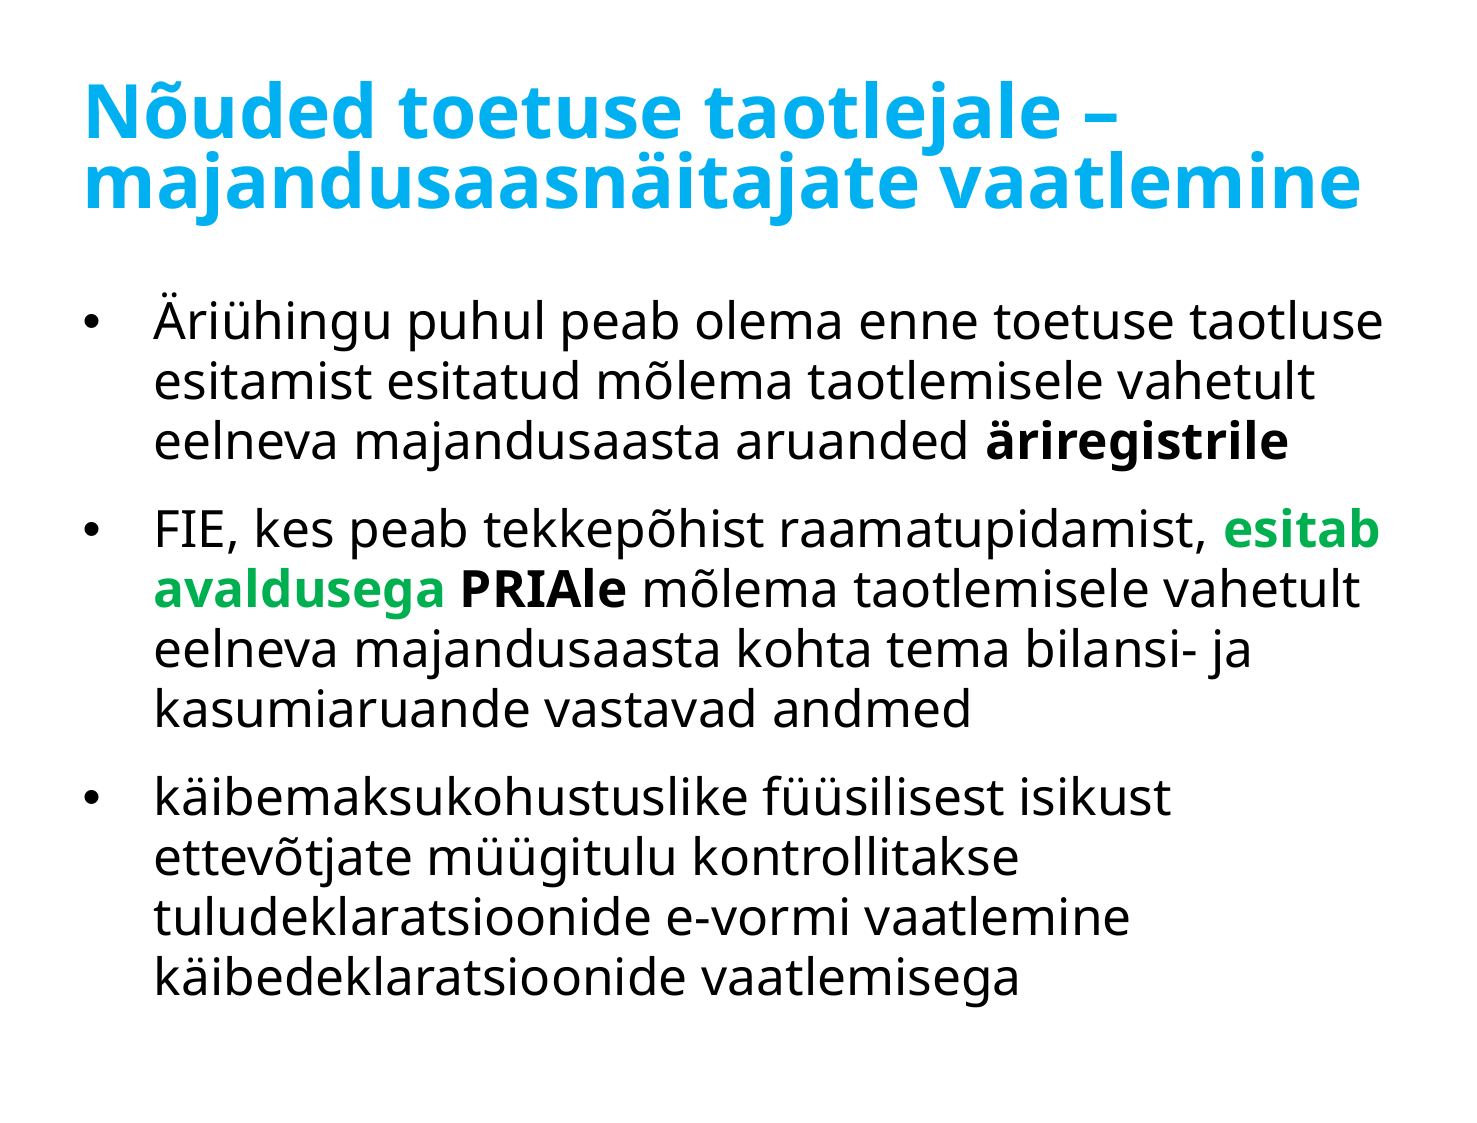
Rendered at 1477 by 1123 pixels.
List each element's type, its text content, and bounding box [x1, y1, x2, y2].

title Nõuded toetuse taotlejale – majandusaasnäitajate vaatlemine [82, 49, 1388, 257]
list Äriühingu puhul peab olema enne toetuse taotluse esitamist esitatud mõlema taotlemisele vahetult eelneva majandusaasta aruanded äriregistrile FIE, kes peab tekkepõhist raamatupidamist, esitab avaldusega PRIAle mõlema taotlemisele vahetult eelneva majandusaasta kohta tema bilansi- ja kasumiaruande vastavad andmed käibemaksukohustuslike füüsilisest isikust ettevõtjate müügitulu kontrollitakse tuludeklaratsioonide e-vormi vaatlemine käibedeklaratsioonide vaatlemisega [82, 290, 1388, 1031]
